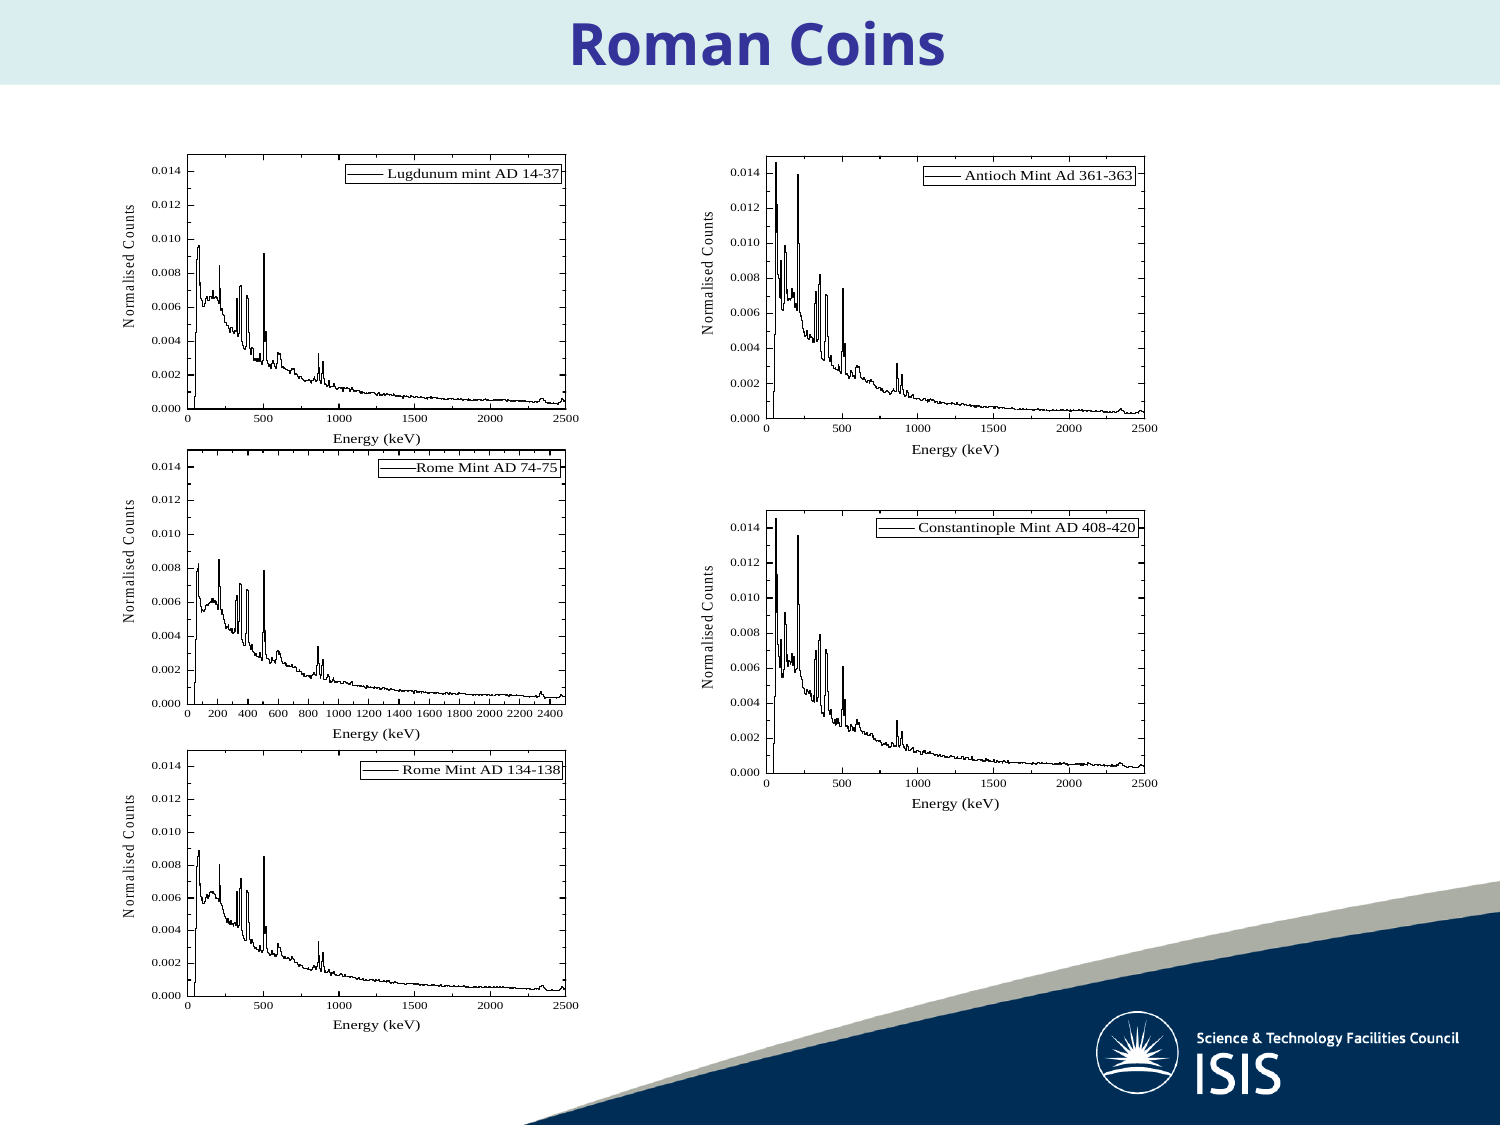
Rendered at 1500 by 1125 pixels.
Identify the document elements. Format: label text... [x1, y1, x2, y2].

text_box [88, 408, 643, 709]
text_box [667, 467, 1223, 835]
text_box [88, 710, 644, 1054]
picture [0, 879, 1500, 1125]
text_box Roman Coins [0, 0, 1500, 85]
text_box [88, 113, 644, 408]
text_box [667, 113, 1223, 467]
